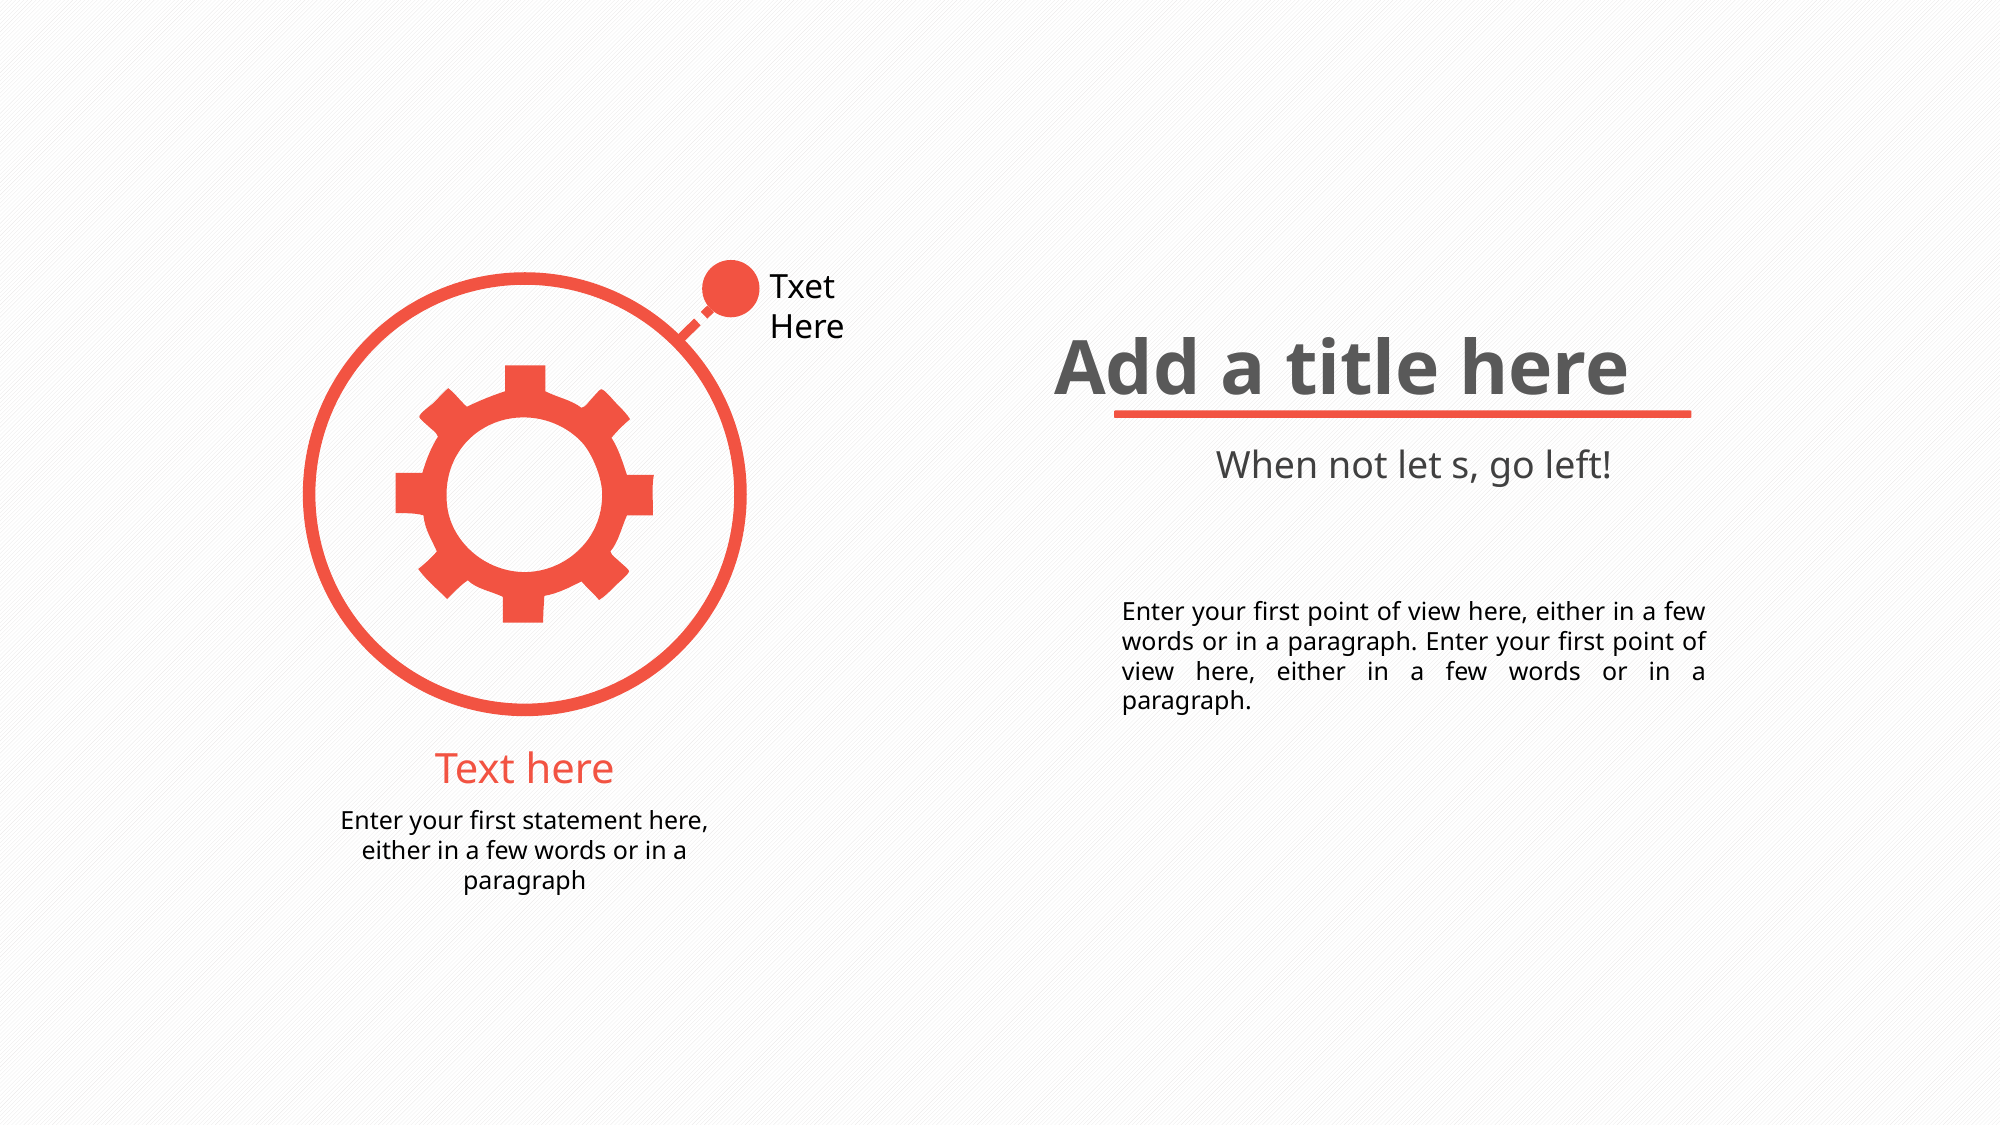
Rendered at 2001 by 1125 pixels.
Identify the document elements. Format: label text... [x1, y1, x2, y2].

text_box Text here [419, 734, 630, 796]
text_box [703, 258, 754, 317]
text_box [309, 278, 741, 710]
text_box Add a title here [1039, 312, 1645, 418]
text_box Enter your first statement here, either in a few words or in a paragraph [311, 796, 739, 902]
text_box Enter your first point of view here, either in a few words or in a paragraph. Enter your first point of view here, either in a few words or in a paragraph. [1107, 587, 1722, 723]
text_box Txet Here [754, 257, 924, 353]
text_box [677, 308, 711, 342]
text_box [1113, 409, 1693, 419]
text_box When not let s, go left! [1201, 433, 1628, 494]
